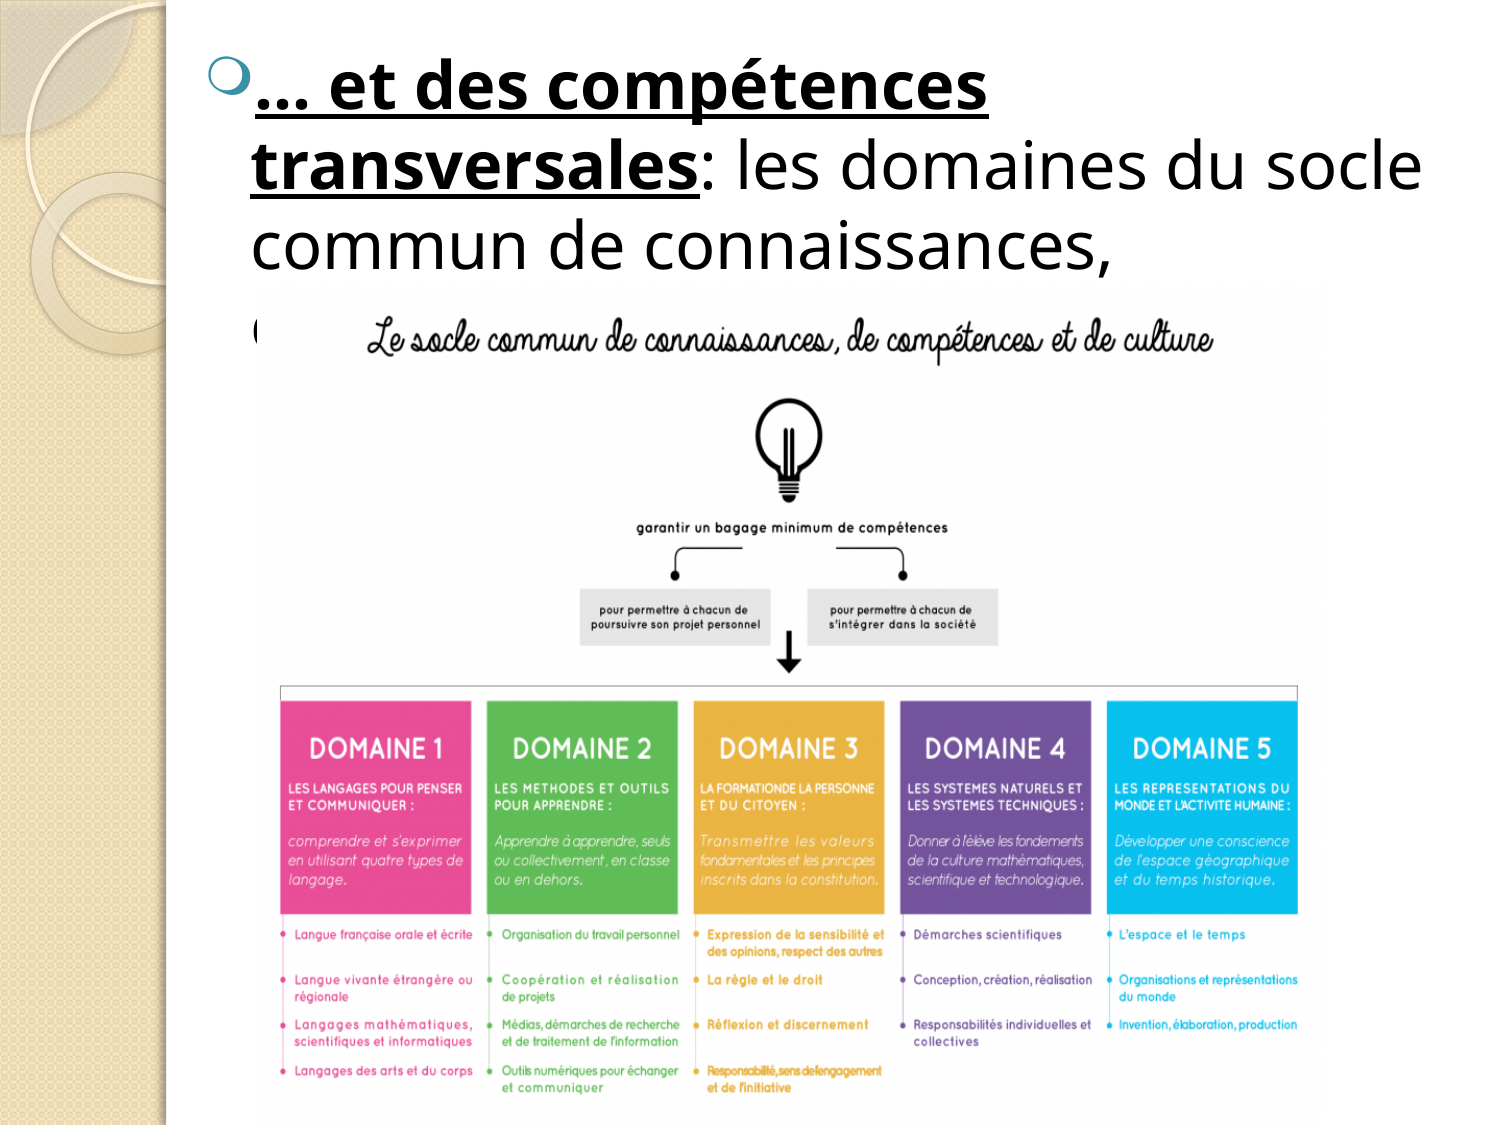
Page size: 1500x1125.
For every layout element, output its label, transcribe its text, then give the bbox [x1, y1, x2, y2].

picture [257, 280, 1325, 1125]
list … et des compétences transversales: les domaines du socle commun de connaissances, compétences et culture. [175, 35, 1466, 1025]
